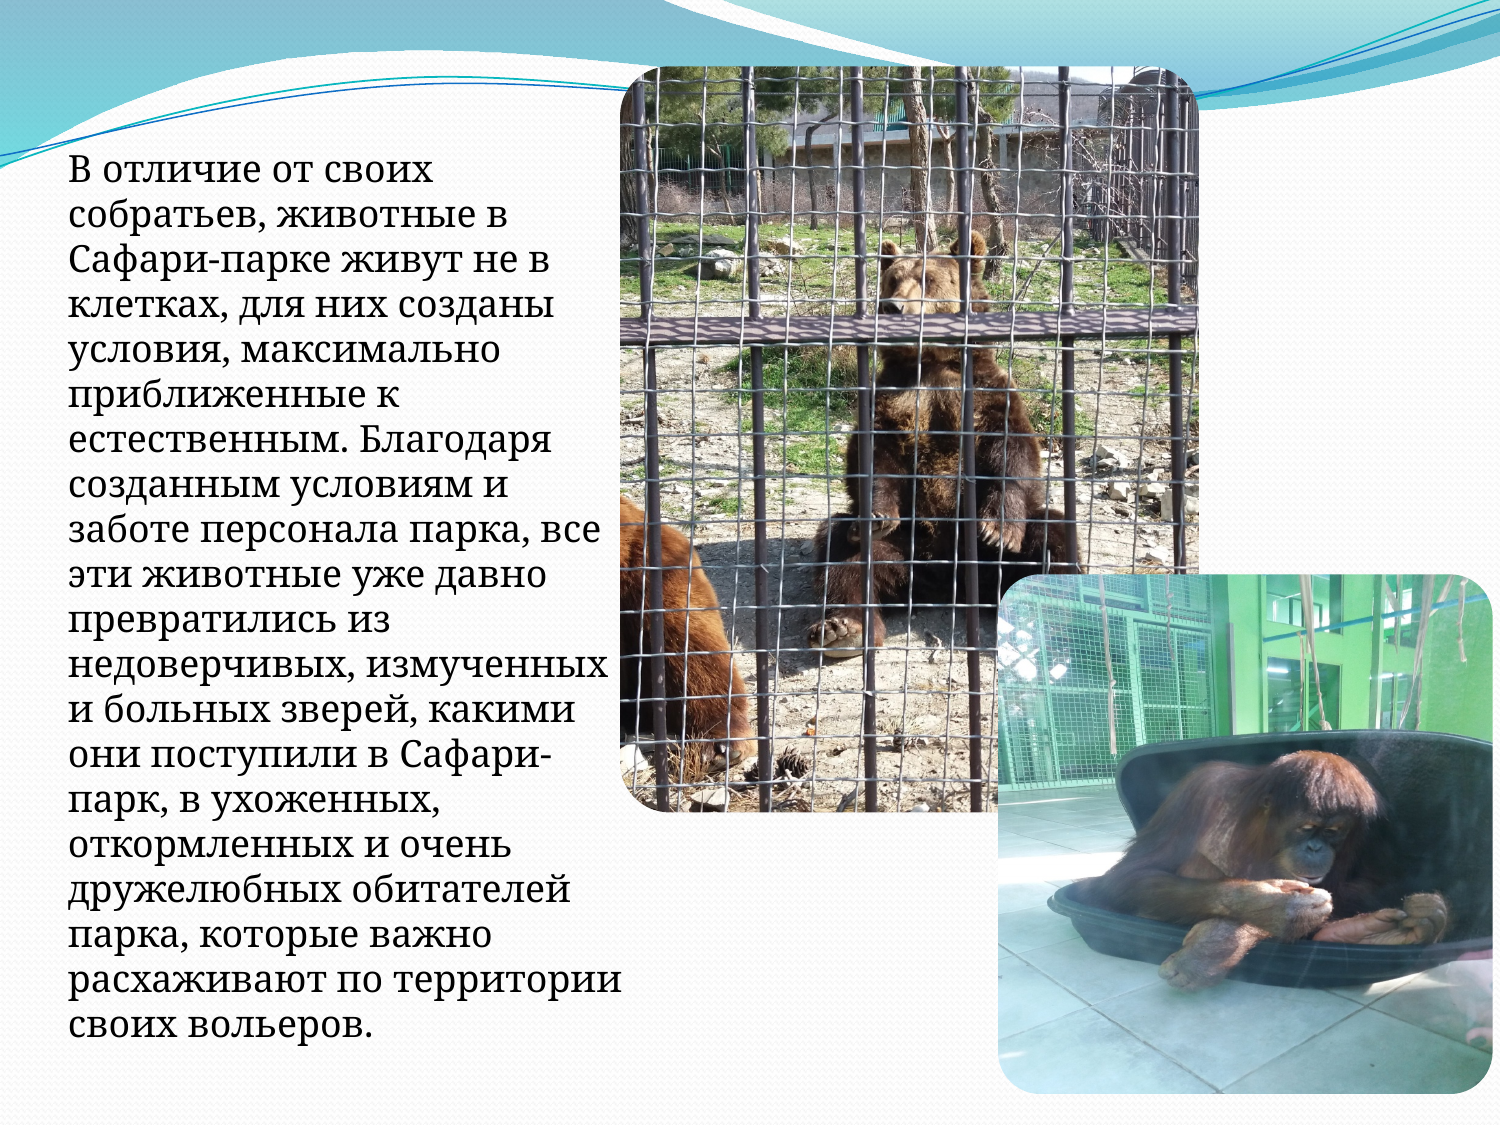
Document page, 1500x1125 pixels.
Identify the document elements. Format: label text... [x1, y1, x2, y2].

text_box В отличие от своих собратьев, животные в Сафари-парке живут не в клетках, для них созданы условия, максимально приближенные к естественным. Благодаря созданным условиям и заботе персонала парка, все эти животные уже давно превратились из недоверчивых, измученных и больных зверей, какими они поступили в Сафари-парк, в ухоженных, откормленных и очень дружелюбных обитателей парка, которые важно расхаживают по территории своих вольеров. [53, 137, 644, 1052]
picture [619, 66, 1493, 1095]
